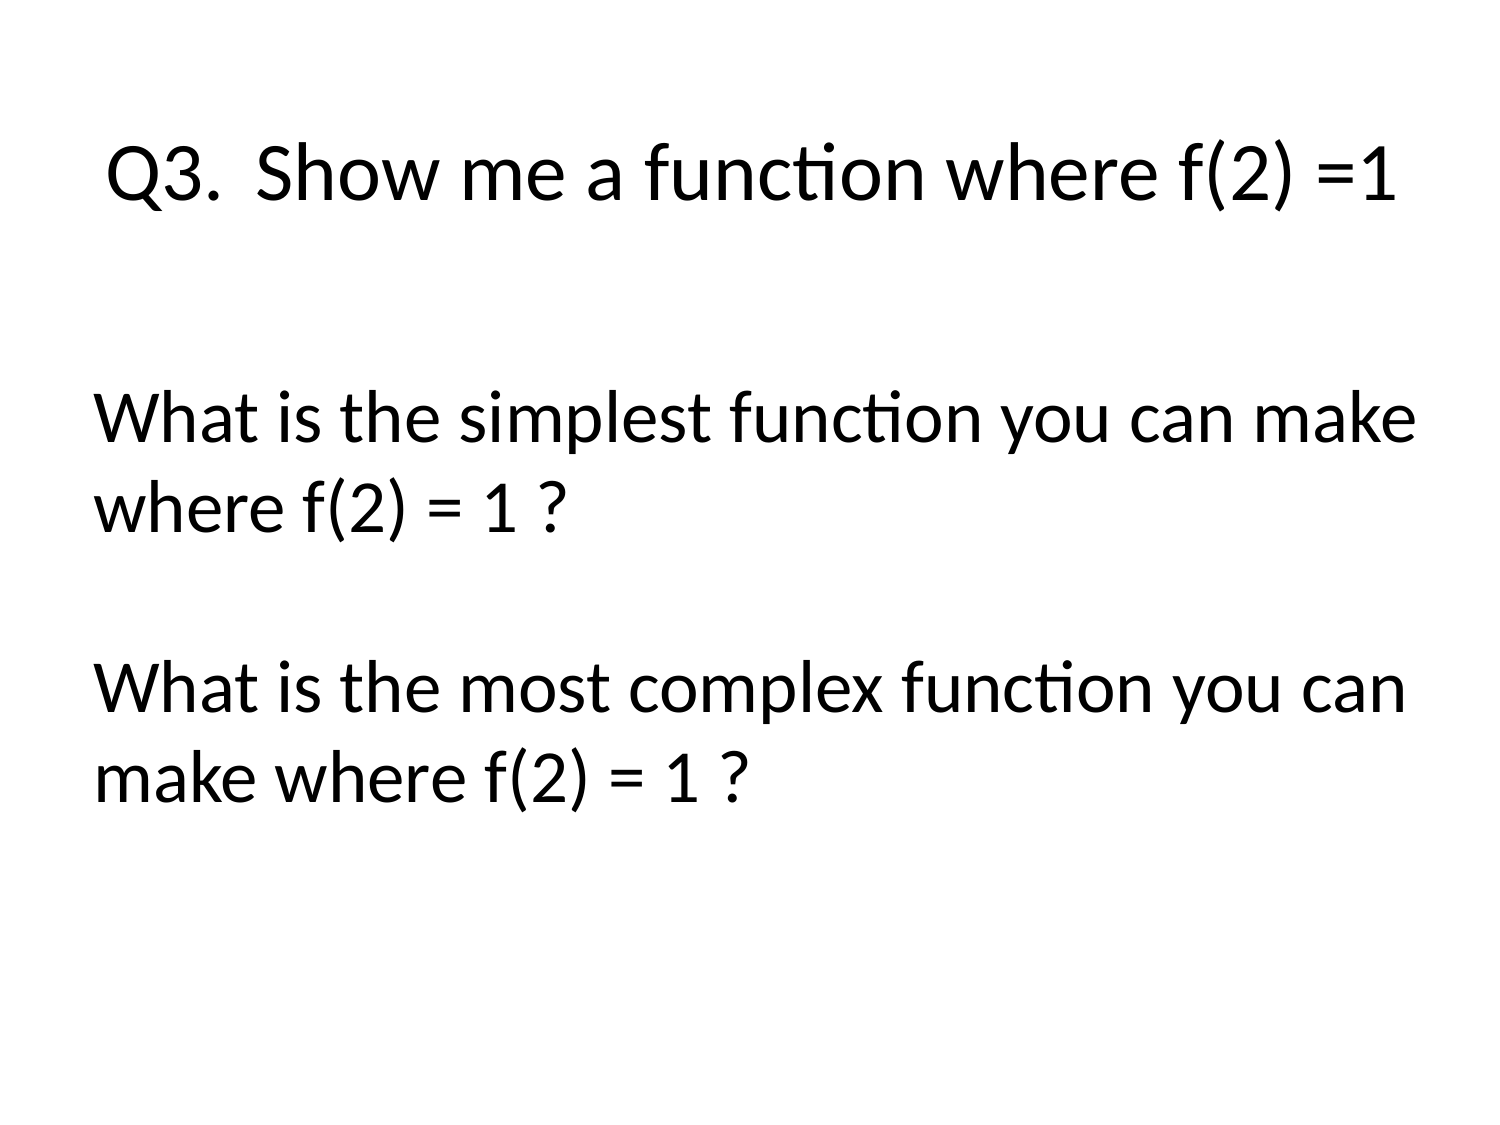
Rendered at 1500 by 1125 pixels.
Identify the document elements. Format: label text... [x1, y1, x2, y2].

text_box Q3. Show me a function where f(2) =1 [91, 109, 1416, 225]
text_box What is the simplest function you can make where f(2) = 1 ? What is the most complex function you can make where f(2) = 1 ? [78, 359, 1477, 825]
